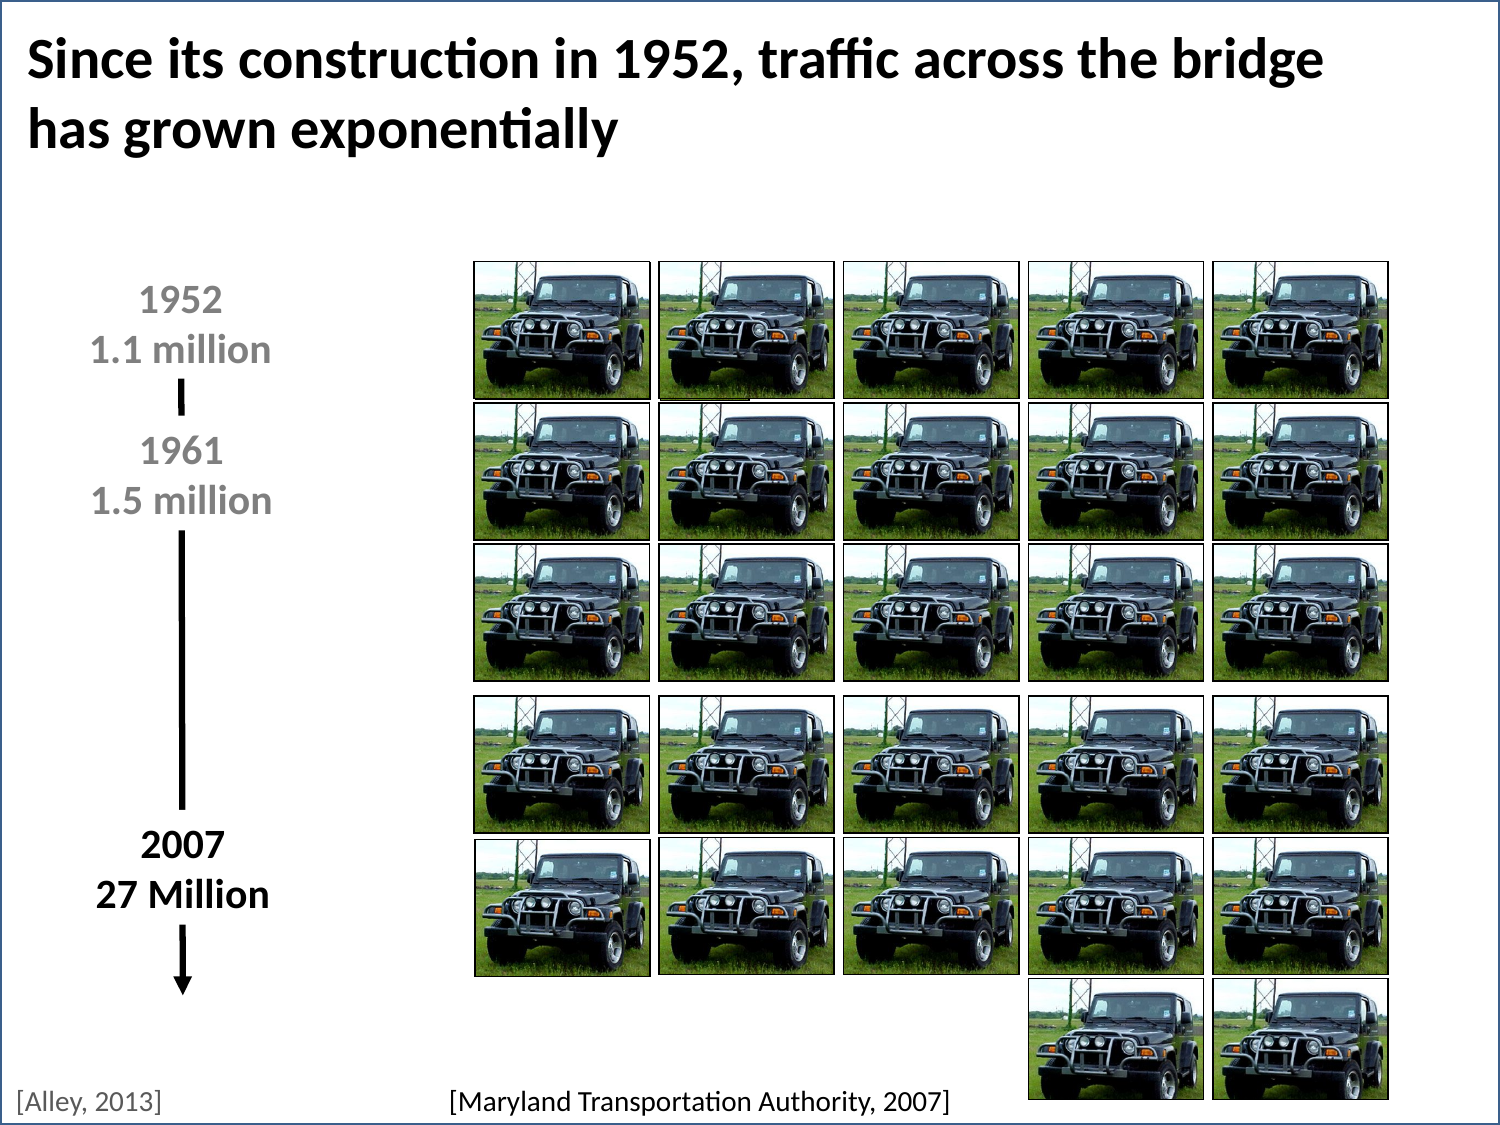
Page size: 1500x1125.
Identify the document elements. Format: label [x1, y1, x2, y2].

text_box [0, 0, 1500, 1125]
text_box [79, 262, 1388, 1100]
